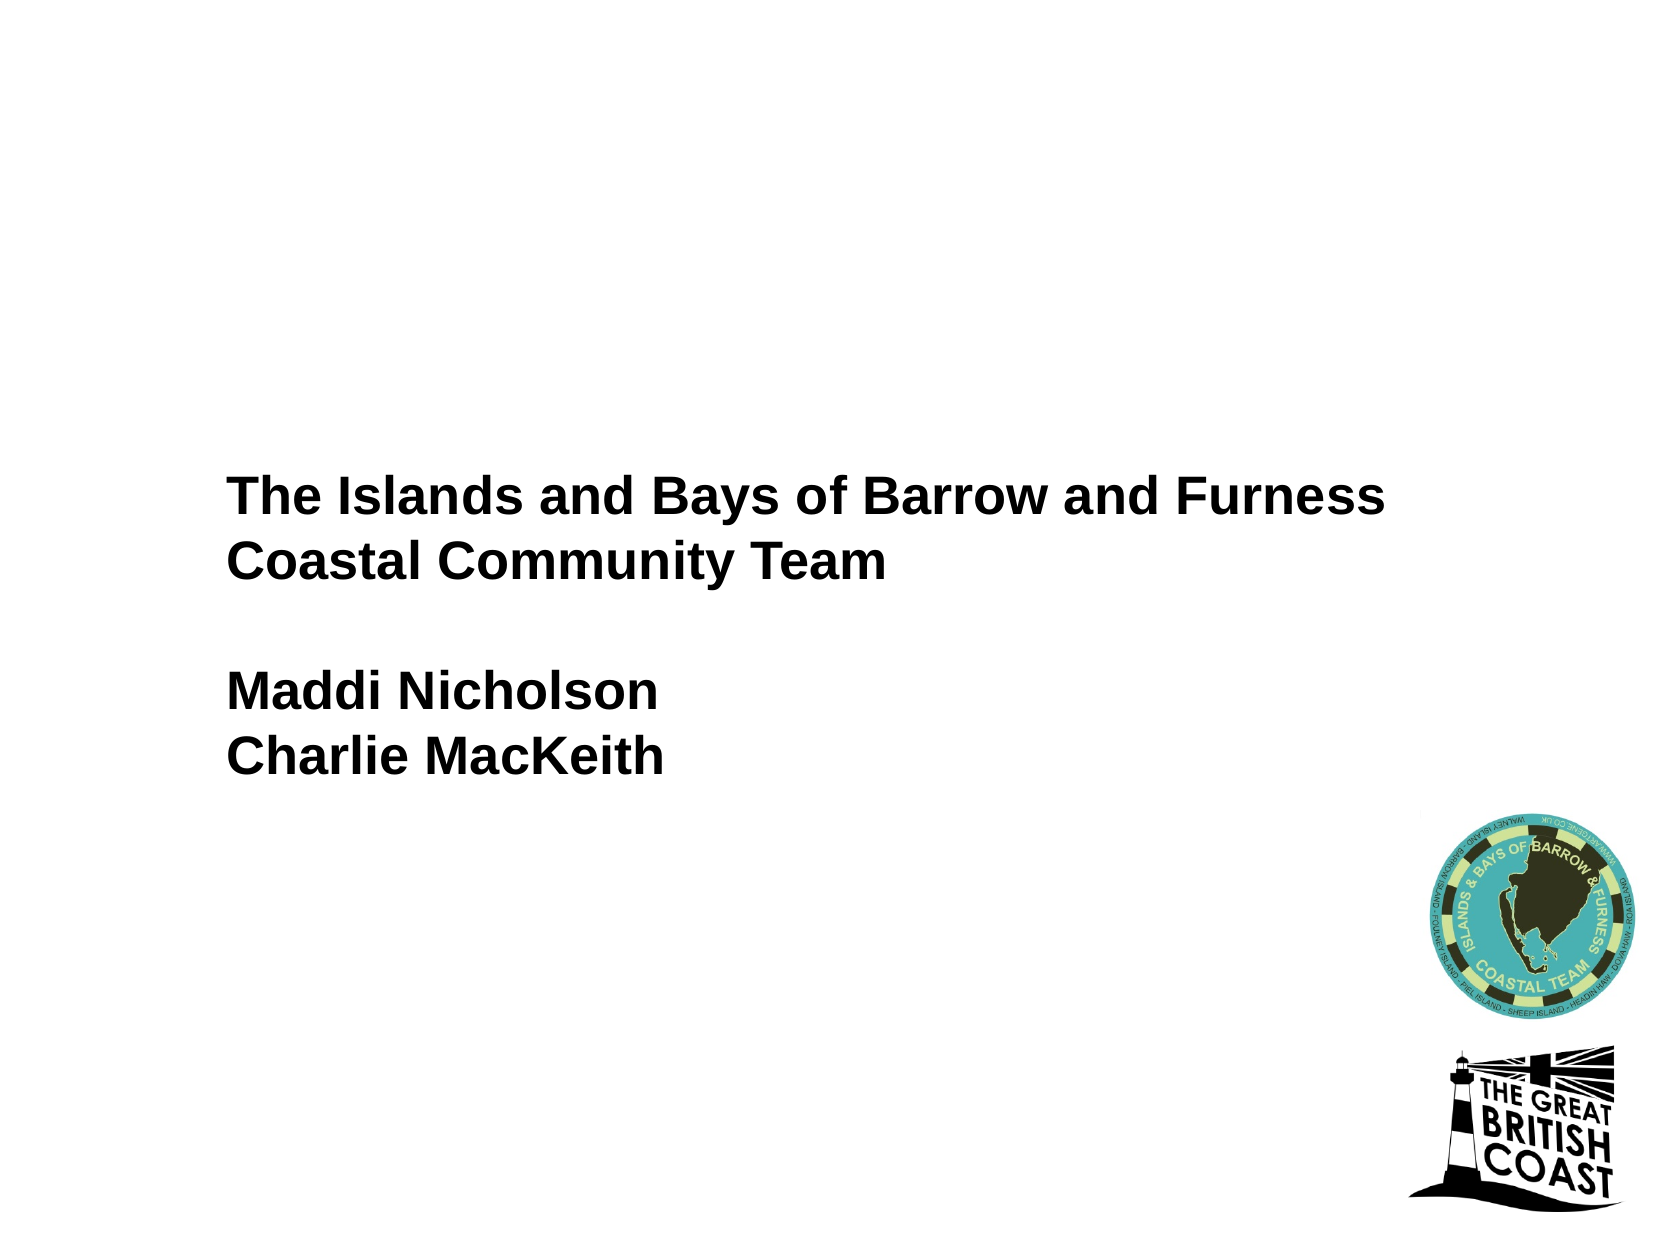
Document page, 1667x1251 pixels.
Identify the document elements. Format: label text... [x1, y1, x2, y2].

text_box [1408, 810, 1644, 1212]
text_box The Islands and Bays of Barrow and Furness Coastal Community Team Maddi Nicholson Charlie MacKeith [226, 455, 1439, 791]
